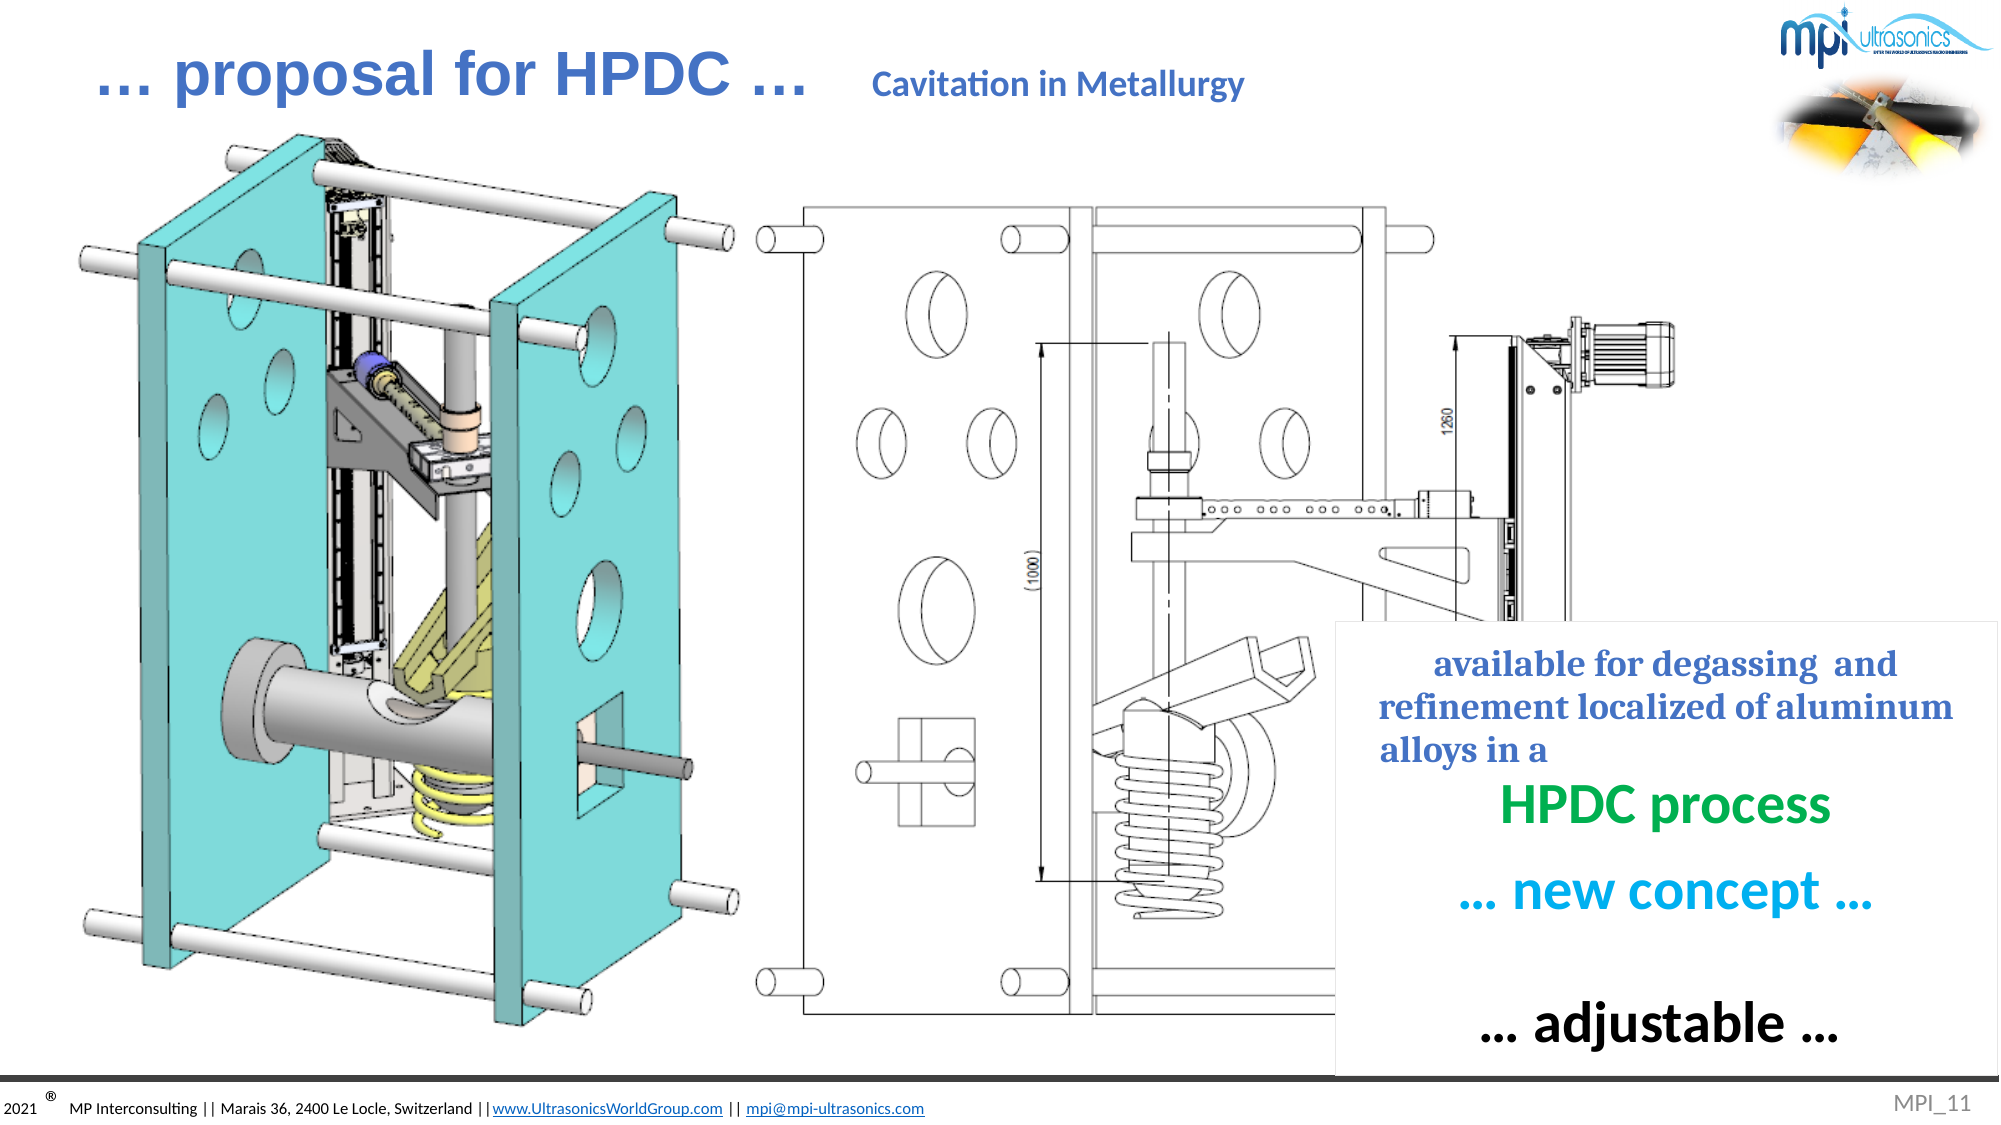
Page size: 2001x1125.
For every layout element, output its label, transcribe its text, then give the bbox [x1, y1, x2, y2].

picture [63, 123, 1679, 1054]
text_box available for degassing and refinement localized of aluminum alloys in a HPDC process … new concept … … adjustable … [1335, 621, 1998, 1076]
text_box … proposal for HPDC … [93, 24, 1000, 124]
text_box Cavitation in Metallurgy [857, 51, 1778, 111]
picture [1663, 886, 1674, 903]
picture [1761, 0, 2000, 187]
text_box 2021 ® MP Interconsulting || Marais 36, 2400 Le Locle, Switzerland ||www.UltrasonicsWorldGroup.com || mpi@mpi-ultrasonics.com [3, 1091, 1484, 1125]
slide_number MPI_11 [1536, 1079, 1987, 1125]
